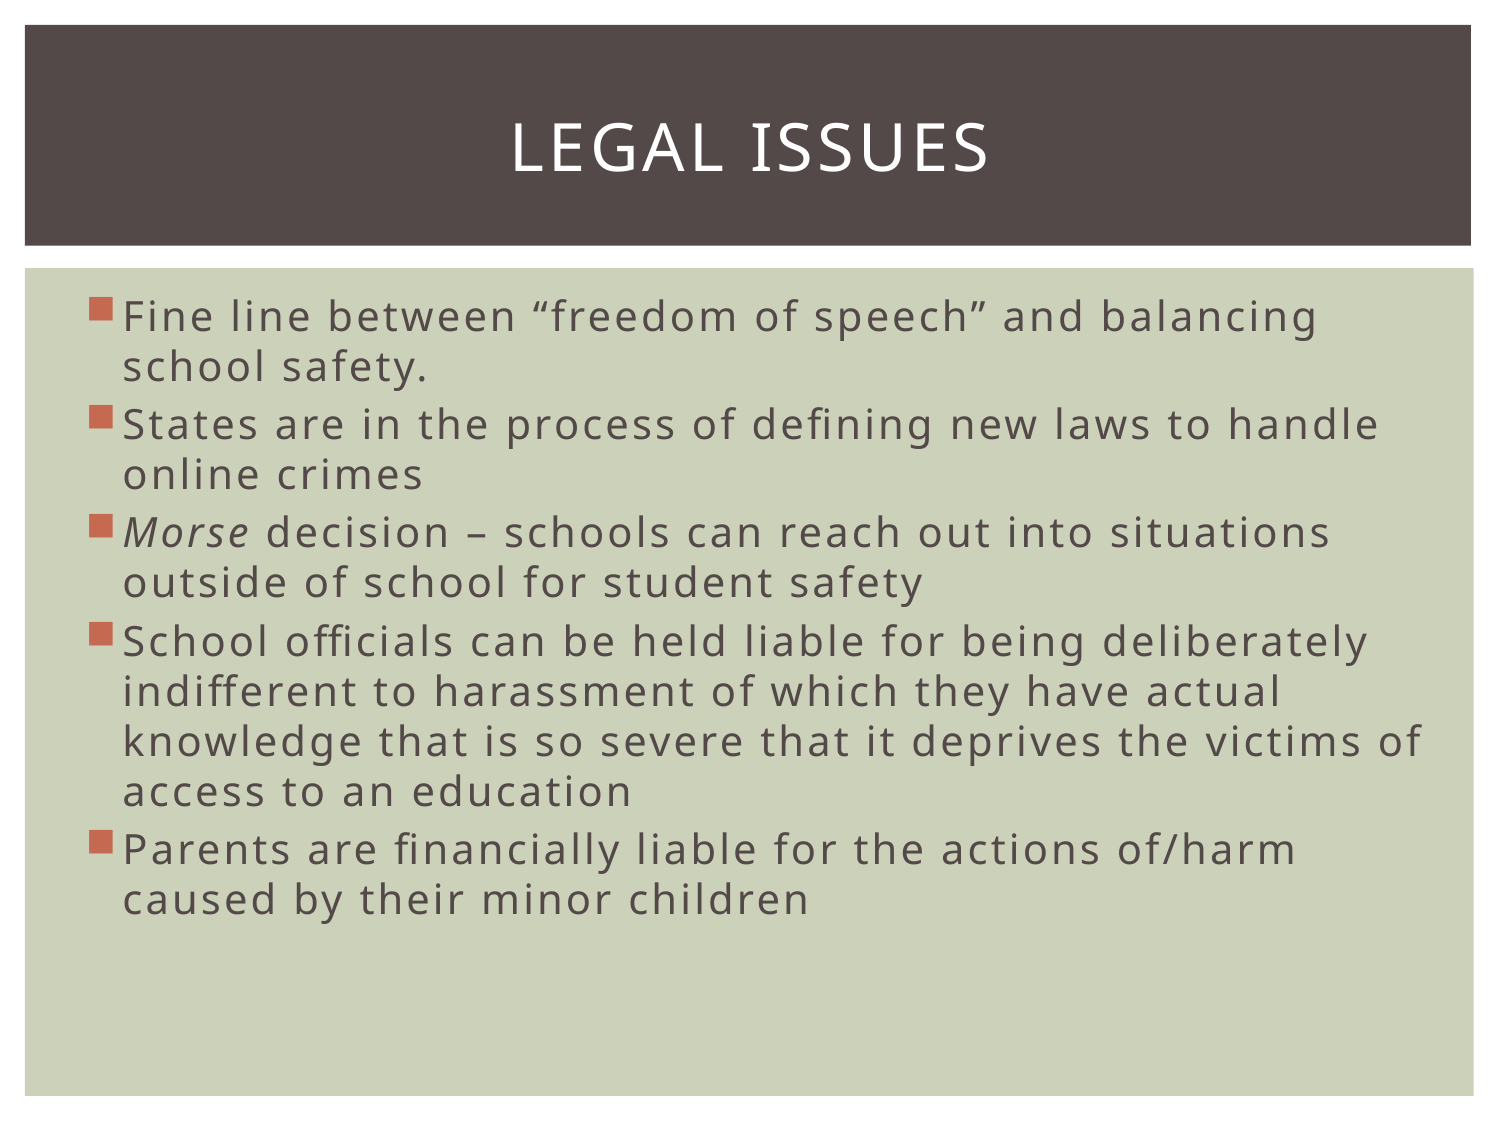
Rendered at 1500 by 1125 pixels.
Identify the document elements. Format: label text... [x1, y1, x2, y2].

title Legal issues [62, 58, 1438, 232]
list Fine line between “freedom of speech” and balancing school safety. States are in the process of defining new laws to handle online crimes Morse decision – schools can reach out into situations outside of school for student safety School officials can be held liable for being deliberately indifferent to harassment of which they have actual knowledge that is so severe that it deprives the victims of access to an education Parents are financially liable for the actions of/harm caused by their minor children [62, 281, 1442, 1005]
